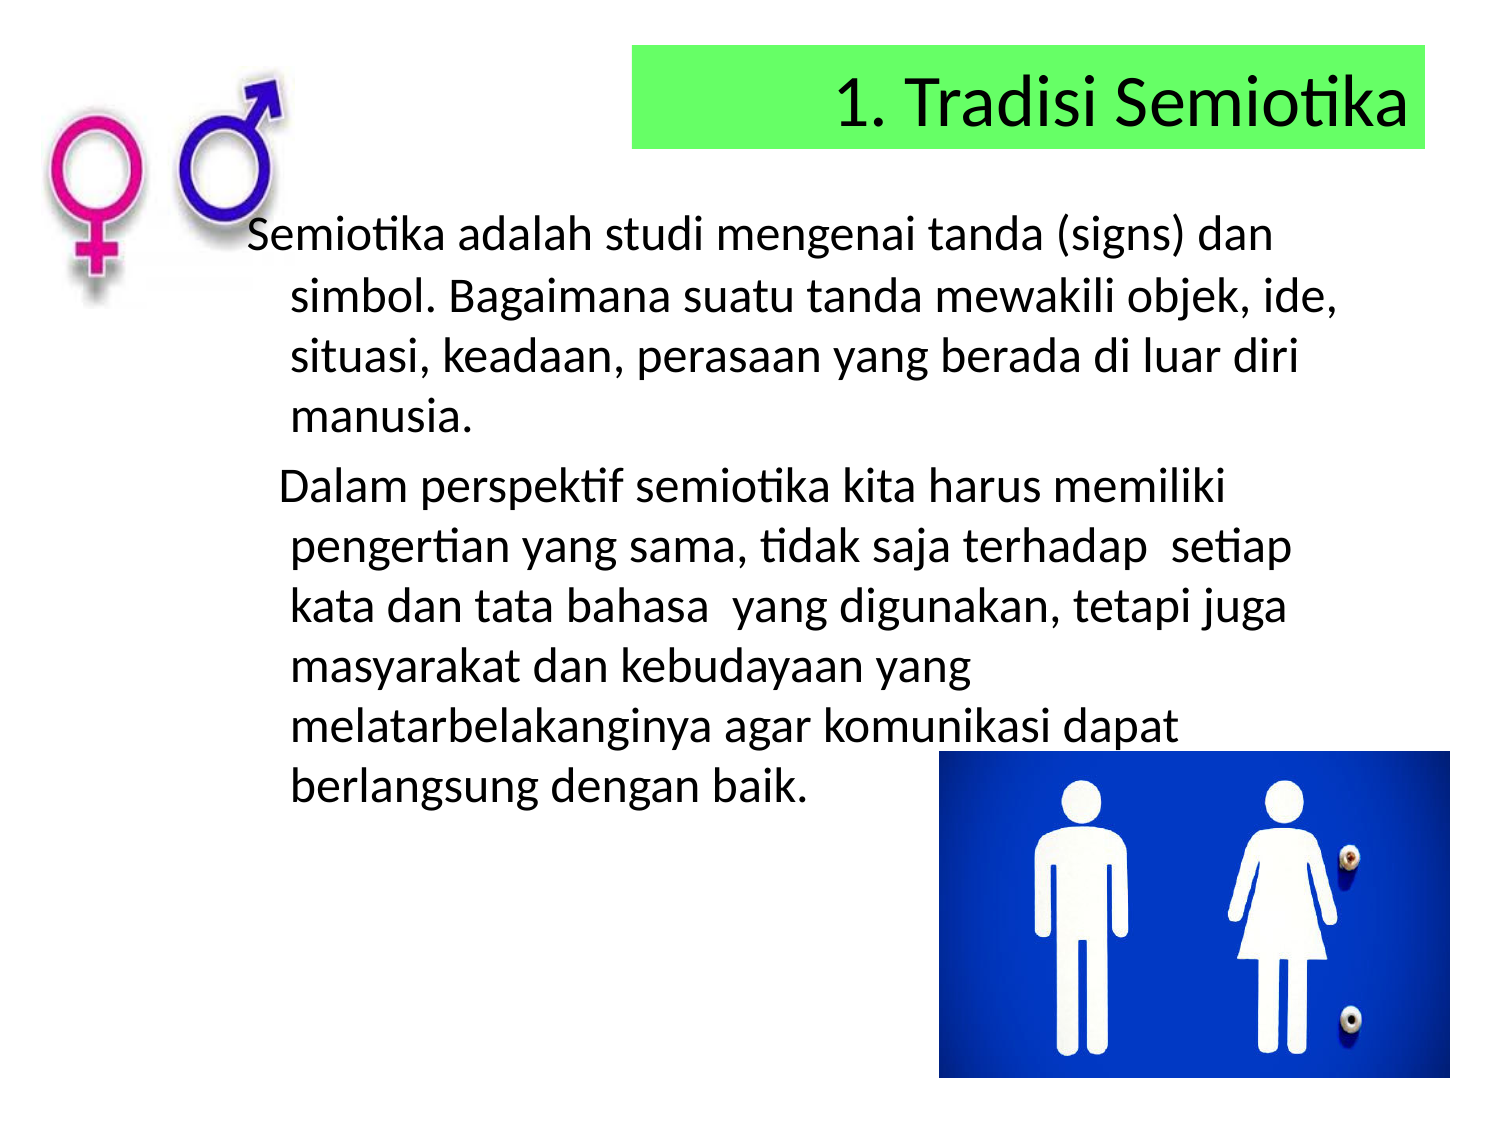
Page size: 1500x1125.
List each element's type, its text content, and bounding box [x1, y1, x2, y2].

list Semiotika adalah studi mengenai tanda (signs) dan simbol. Bagaimana suatu tanda mewakili objek, ide, situasi, keadaan, perasaan yang berada di luar diri manusia. Dalam perspektif semiotika kita harus memiliki pengertian yang sama, tidak saja terhadap setiap kata dan tata bahasa yang digunakan, tetapi juga masyarakat dan kebudayaan yang melatarbelakanginya agar komunikasi dapat berlangsung dengan baik. [218, 184, 1378, 1106]
picture [40, 66, 296, 310]
title 1. Tradisi Semiotika [631, 45, 1425, 149]
picture [938, 751, 1451, 1079]
